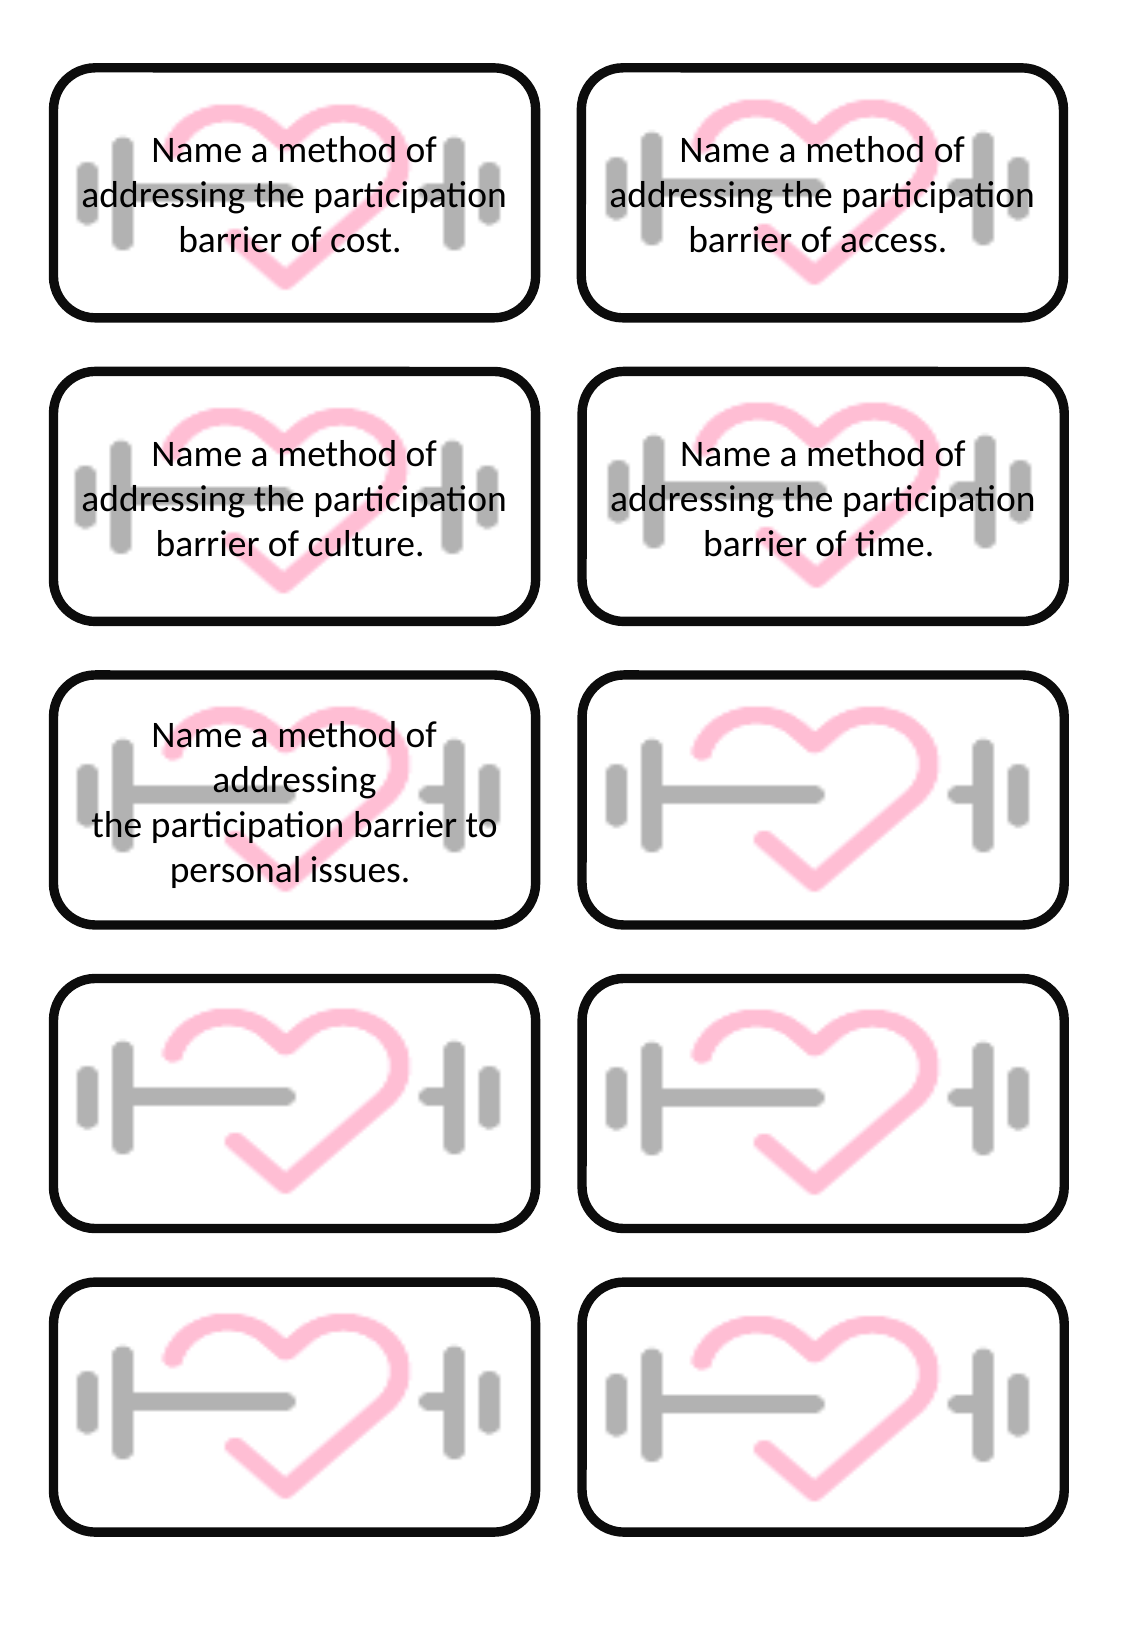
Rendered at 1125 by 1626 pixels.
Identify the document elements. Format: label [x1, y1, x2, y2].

picture [60, 67, 533, 329]
text_box [582, 395, 586, 598]
picture [588, 62, 1062, 324]
picture [588, 669, 1062, 931]
picture [588, 1279, 1062, 1541]
picture [60, 669, 533, 931]
picture [60, 971, 533, 1233]
picture [58, 371, 531, 632]
picture [60, 1276, 533, 1538]
picture [589, 973, 1062, 1234]
picture [591, 365, 1064, 627]
